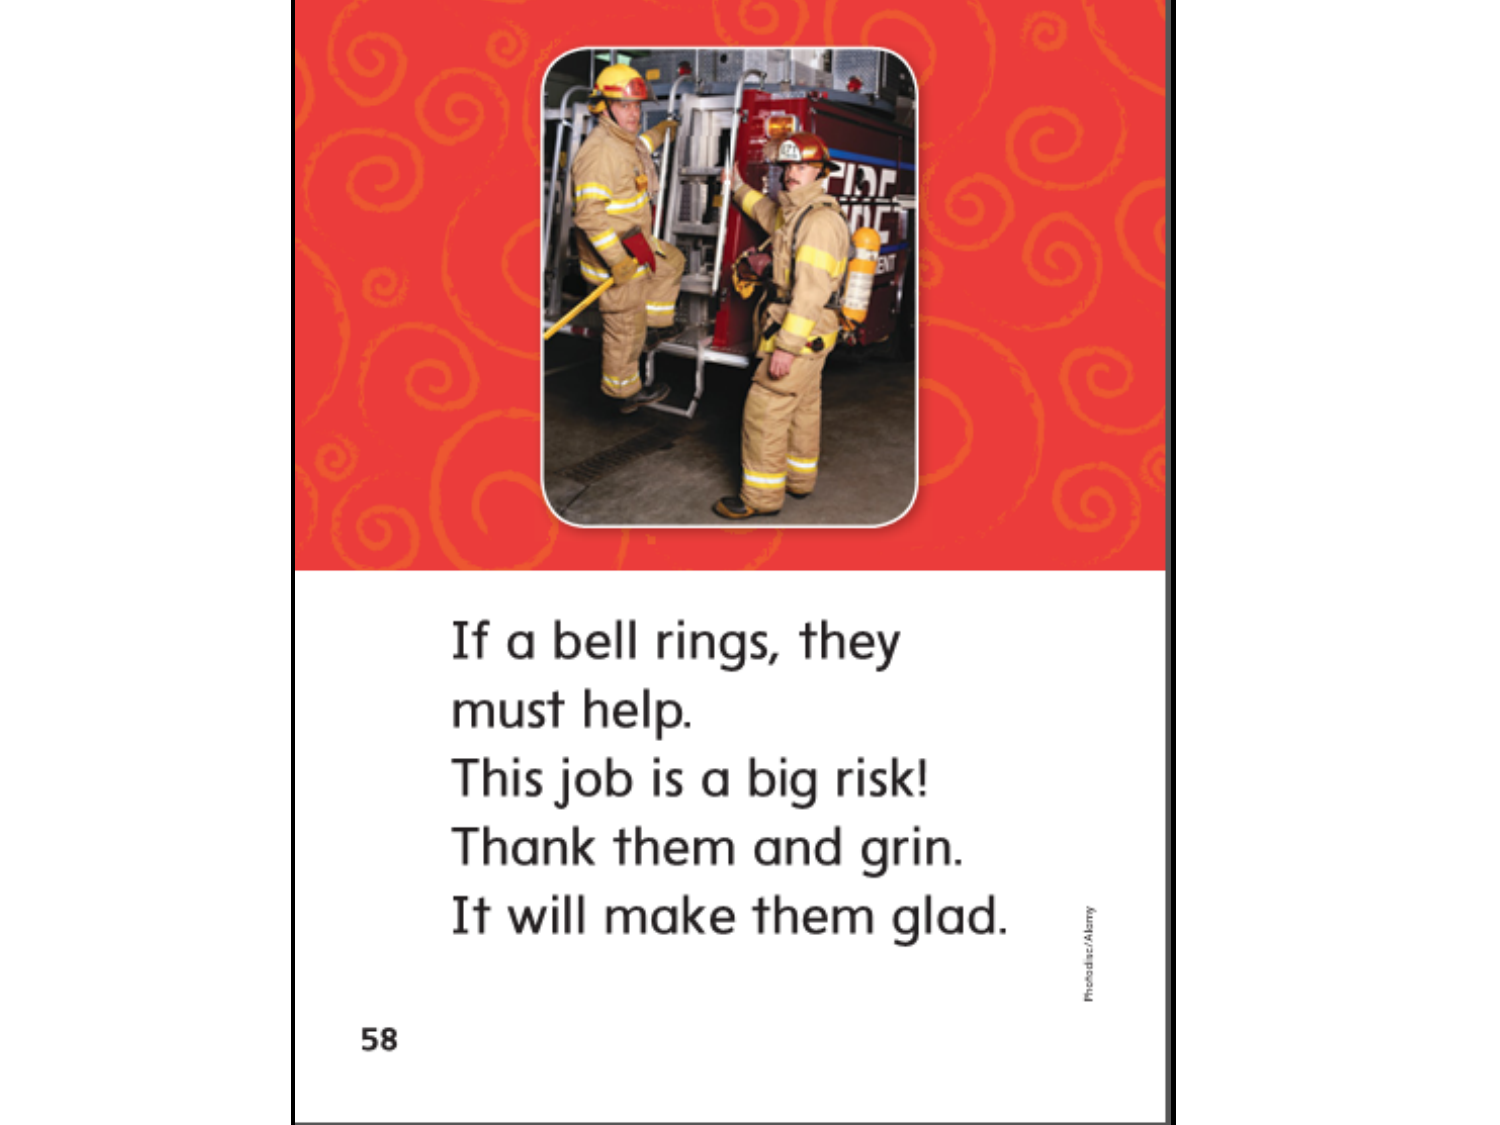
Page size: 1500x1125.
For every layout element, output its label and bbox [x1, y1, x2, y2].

picture [294, 0, 1172, 1125]
